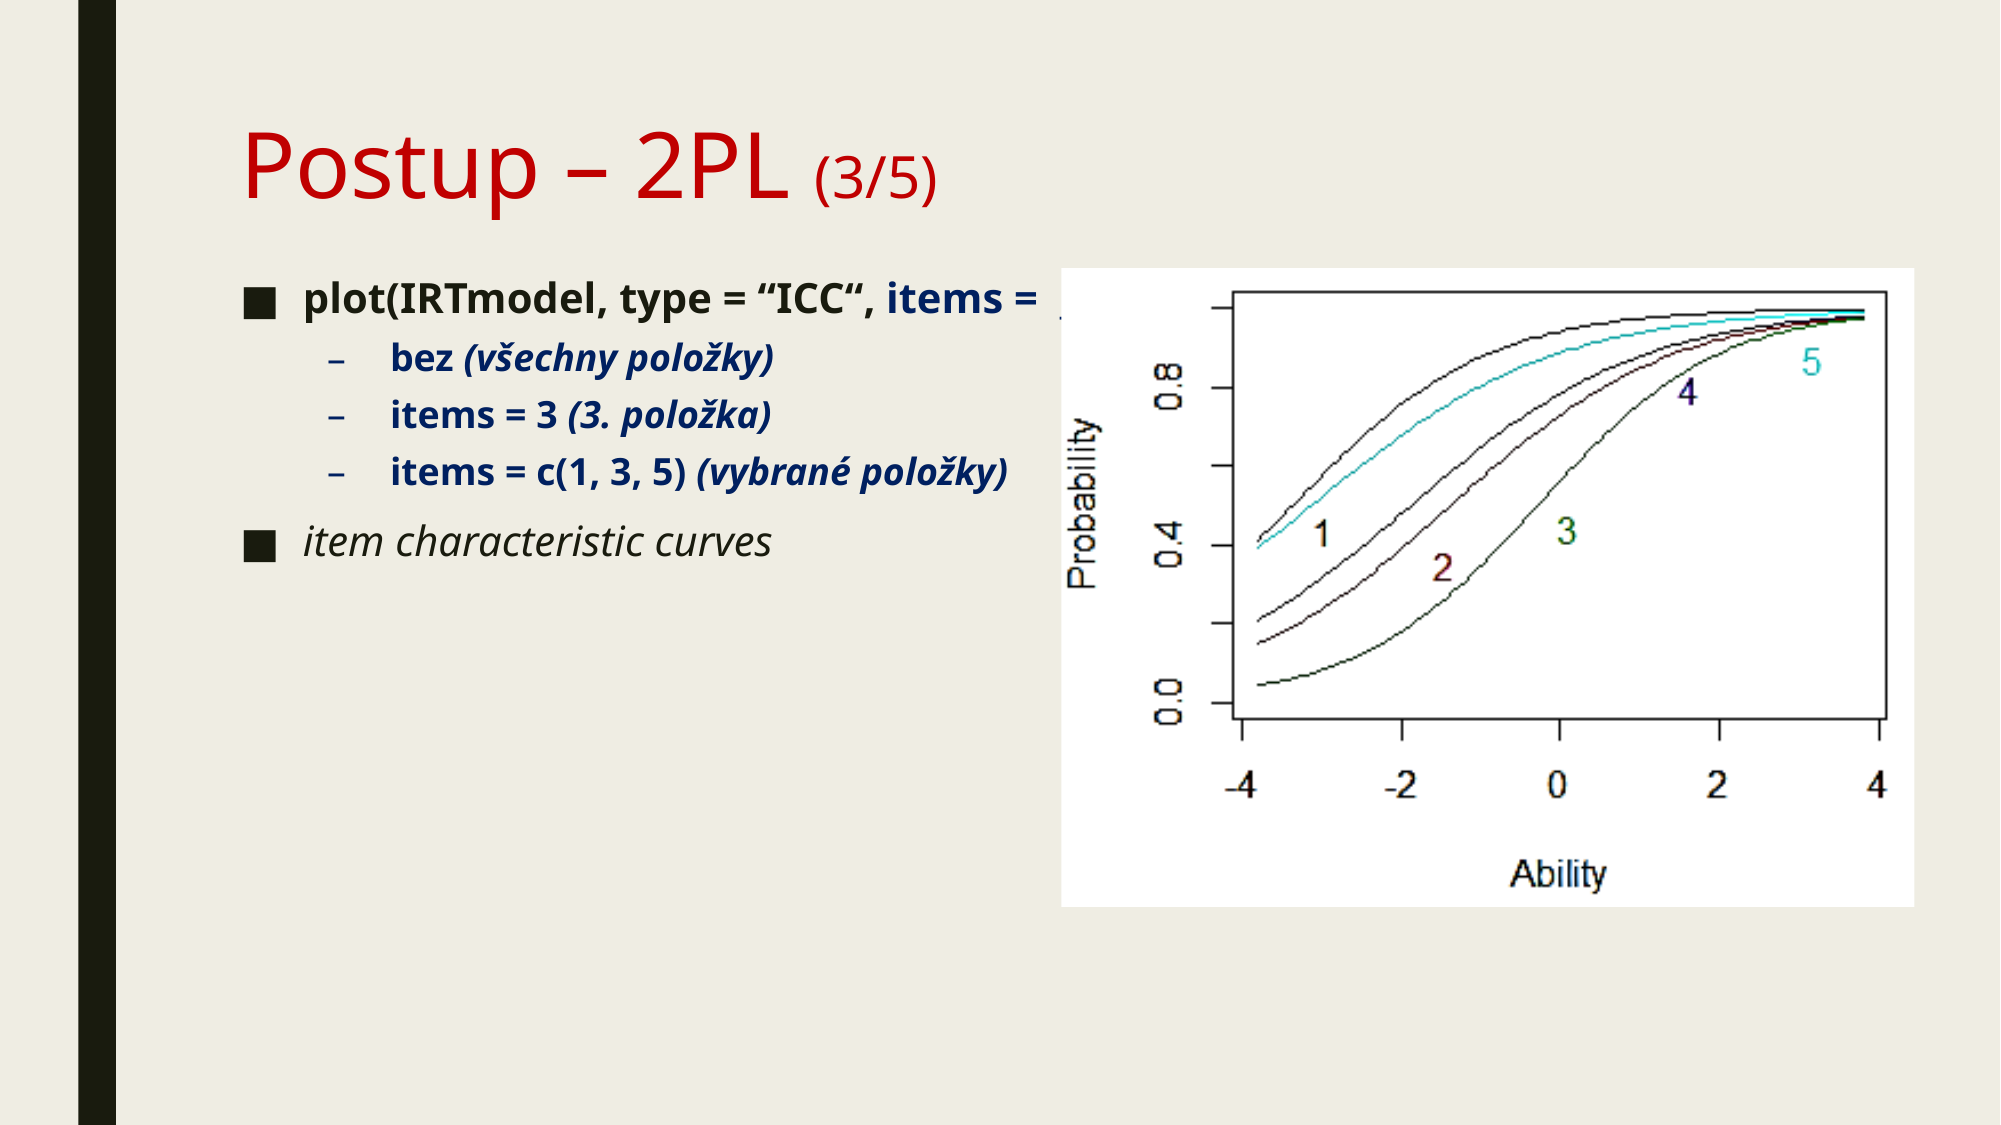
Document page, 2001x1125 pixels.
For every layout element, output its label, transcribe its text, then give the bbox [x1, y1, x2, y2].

picture [1061, 268, 1915, 907]
list plot(IRTmodel, type = “ICC“, items = ___ ) bez (všechny položky) items = 3 (3. položka) items = c(1, 3, 5) (vybrané položky) item characteristic curves [225, 268, 1061, 857]
title Postup – 2PL (3/5) [225, 112, 1800, 268]
